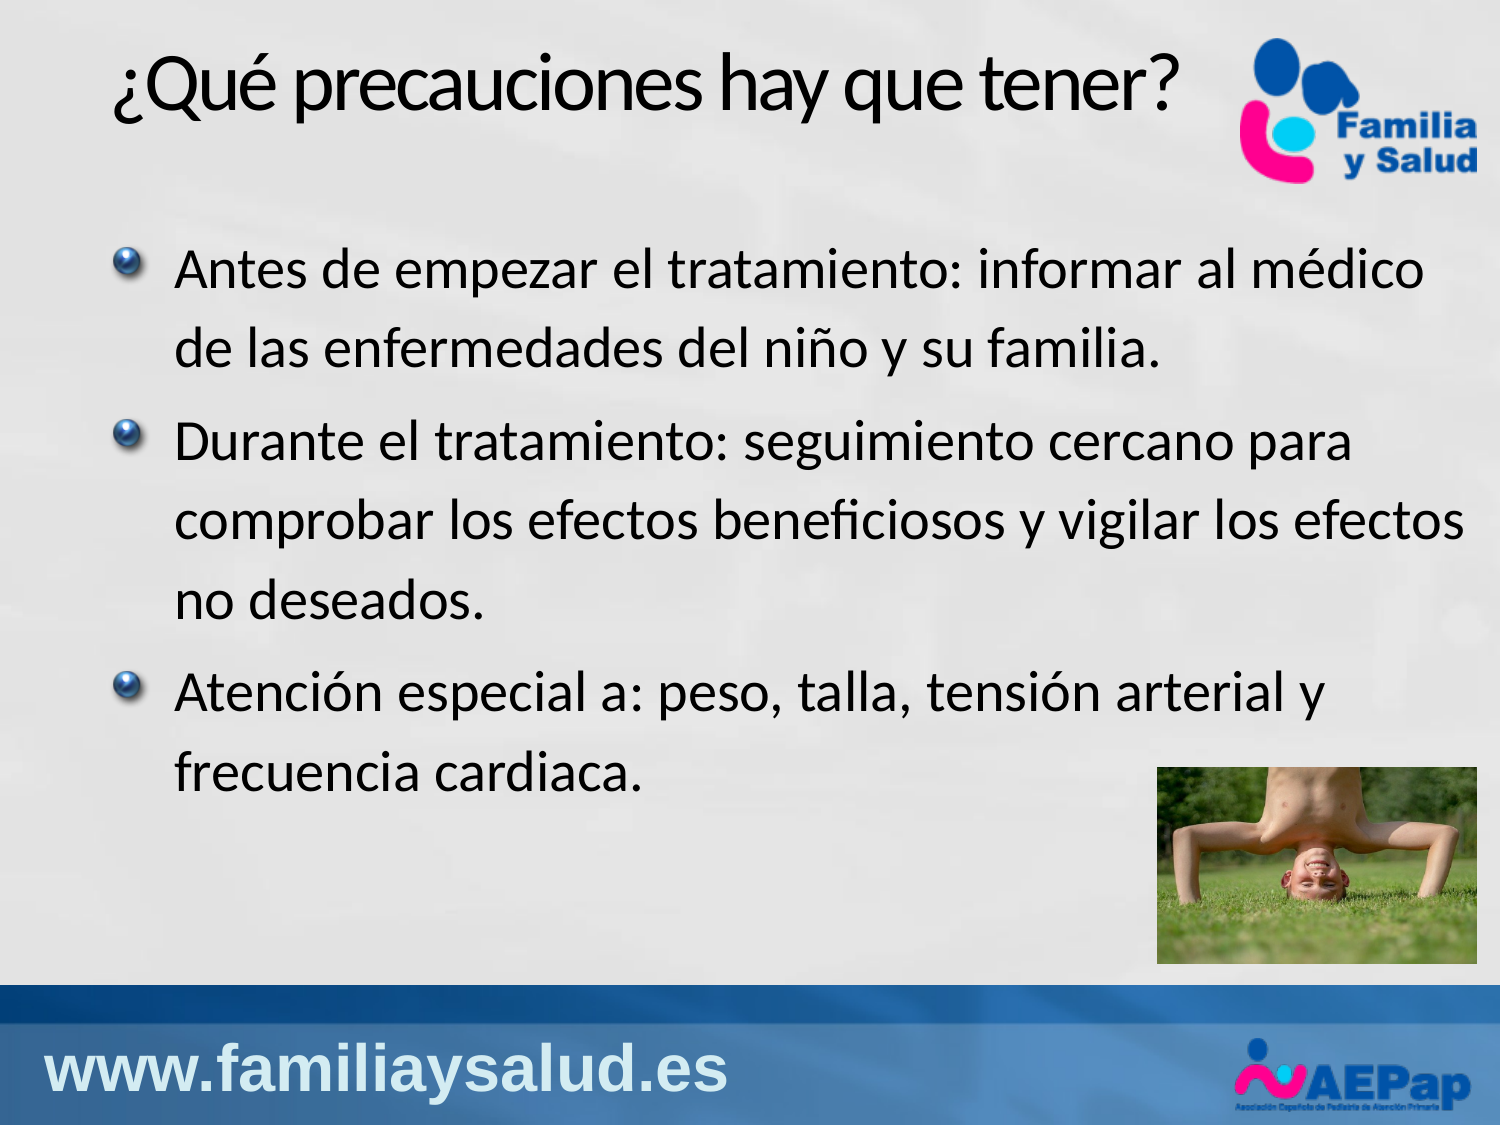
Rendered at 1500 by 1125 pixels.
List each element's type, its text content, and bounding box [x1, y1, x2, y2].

text_box Antes de empezar el tratamiento: informar al médico de las enfermedades del niño y su familia. Durante el tratamiento: seguimiento cercano para comprobar los efectos beneficiosos y vigilar los efectos no deseados. Atención especial a: peso, talla, tensión arterial y frecuencia cardiaca. [109, 220, 1484, 805]
picture [0, 0, 1500, 1125]
text_box ¿Qué precauciones hay que tener? [109, 38, 1235, 130]
text_box www.familiaysalud.es [29, 1017, 757, 1113]
